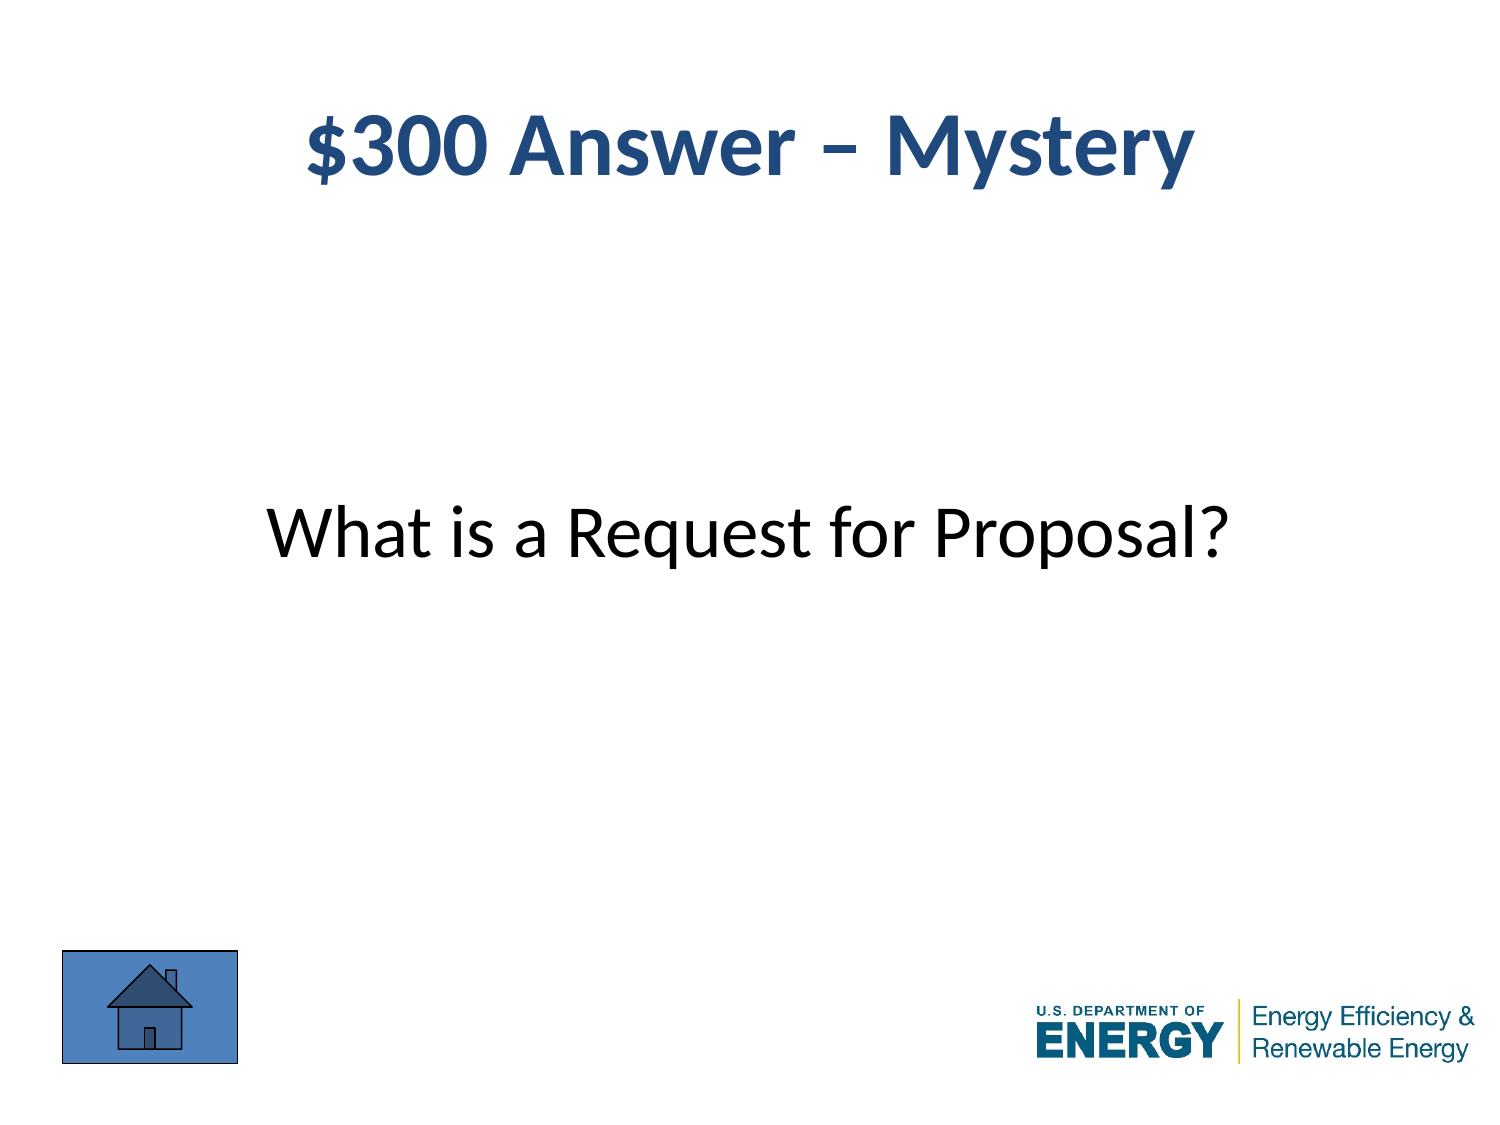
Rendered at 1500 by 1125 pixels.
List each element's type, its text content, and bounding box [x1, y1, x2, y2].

picture [1037, 999, 1475, 1064]
text_box What is a Request for Proposal? [0, 474, 1500, 580]
title $300 Answer – Mystery [75, 45, 1425, 233]
